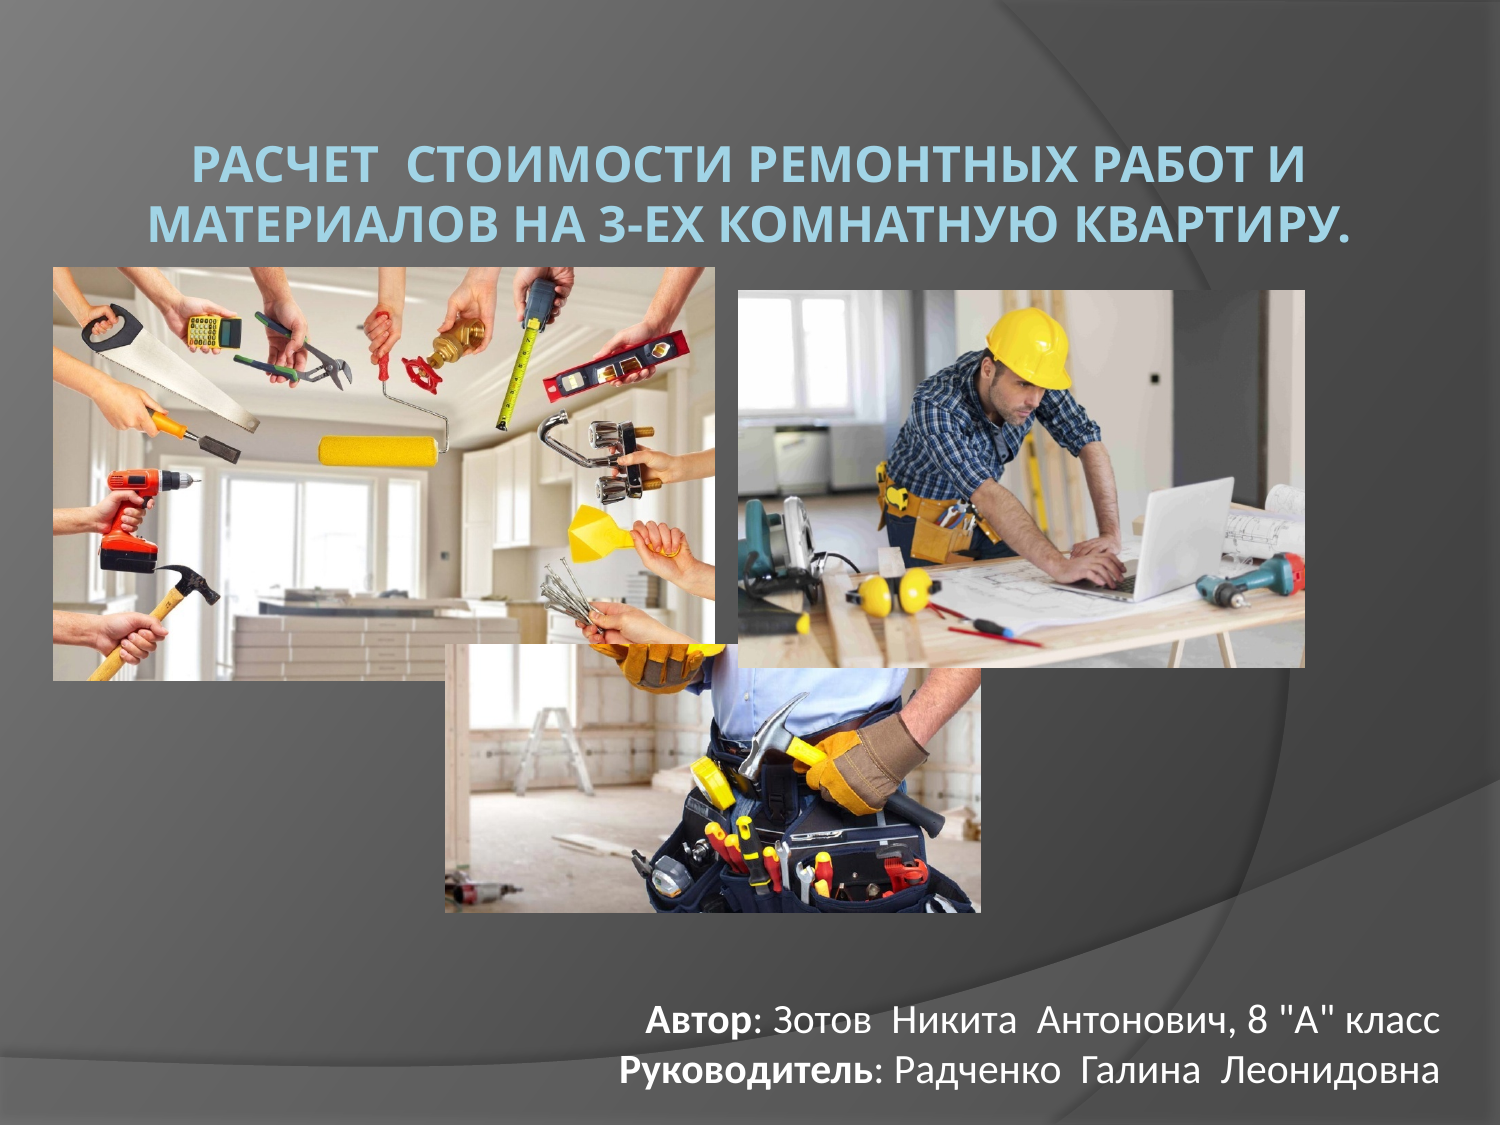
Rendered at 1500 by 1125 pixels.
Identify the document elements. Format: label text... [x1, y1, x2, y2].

picture [738, 290, 1305, 669]
picture [52, 266, 716, 681]
title Расчет стоимости ремонтных работ и материалов на 3-ех комнатную квартиру. [112, 125, 1388, 367]
picture [445, 644, 981, 913]
text_box Автор: Зотов Никита Антонович, 8 "А" класс Руководитель: Радченко Галина Леонидовна [597, 984, 1456, 1100]
